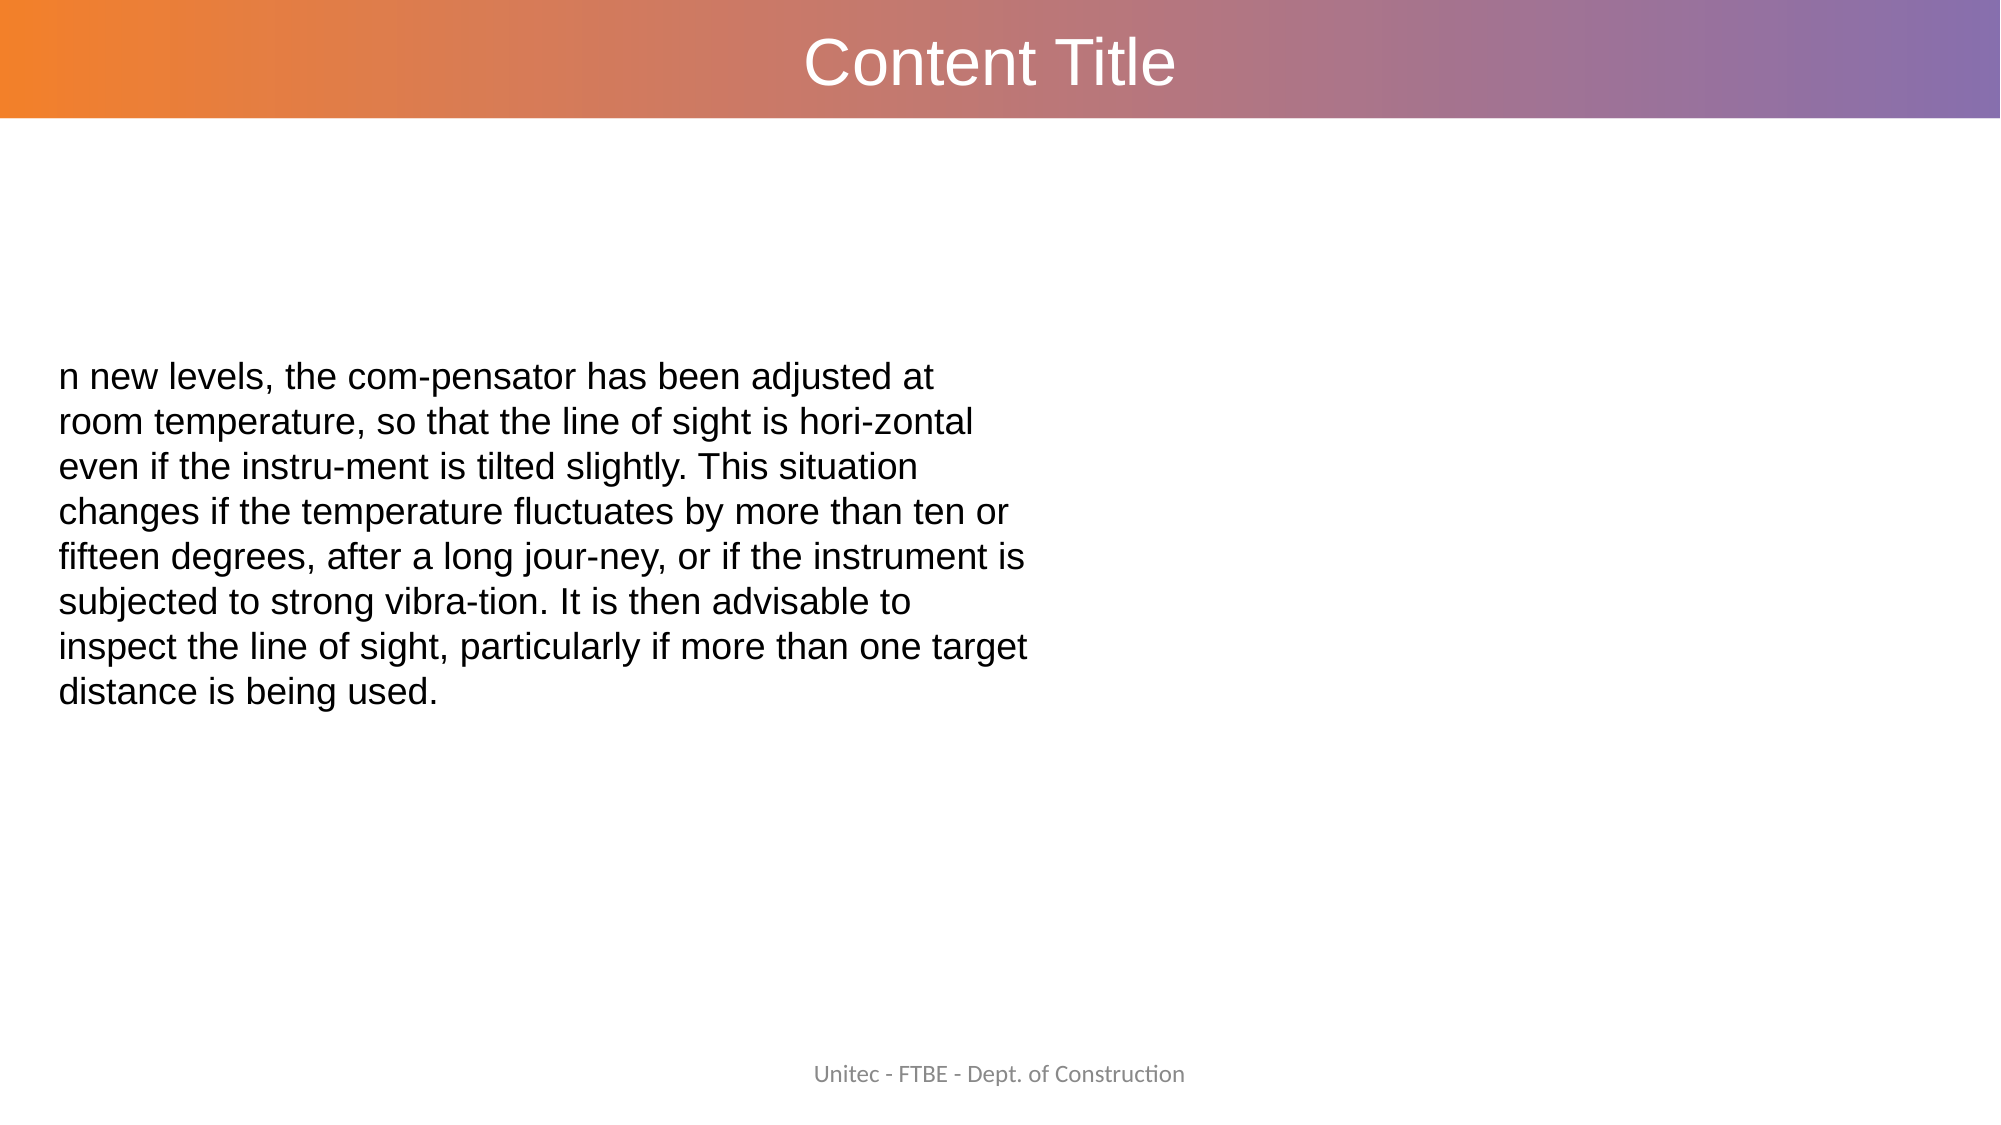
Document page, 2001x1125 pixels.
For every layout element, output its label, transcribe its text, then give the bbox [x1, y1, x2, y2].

text_box n new levels, the com-pensator has been adjusted at room temperature, so that the line of sight is hori-zontal even if the instru-ment is tilted slightly. This situation changes if the temperature fluctuates by more than ten or fifteen degrees, after a long jour-ney, or if the instrument is subjected to strong vibra-tion. It is then advisable to inspect the line of sight, particularly if more than one target distance is being used. [43, 344, 1044, 720]
text_box Content Title [441, 11, 1559, 107]
footer Unitec - FTBE - Dept. of Construction [683, 1042, 1317, 1103]
picture [0, 0, 2000, 128]
